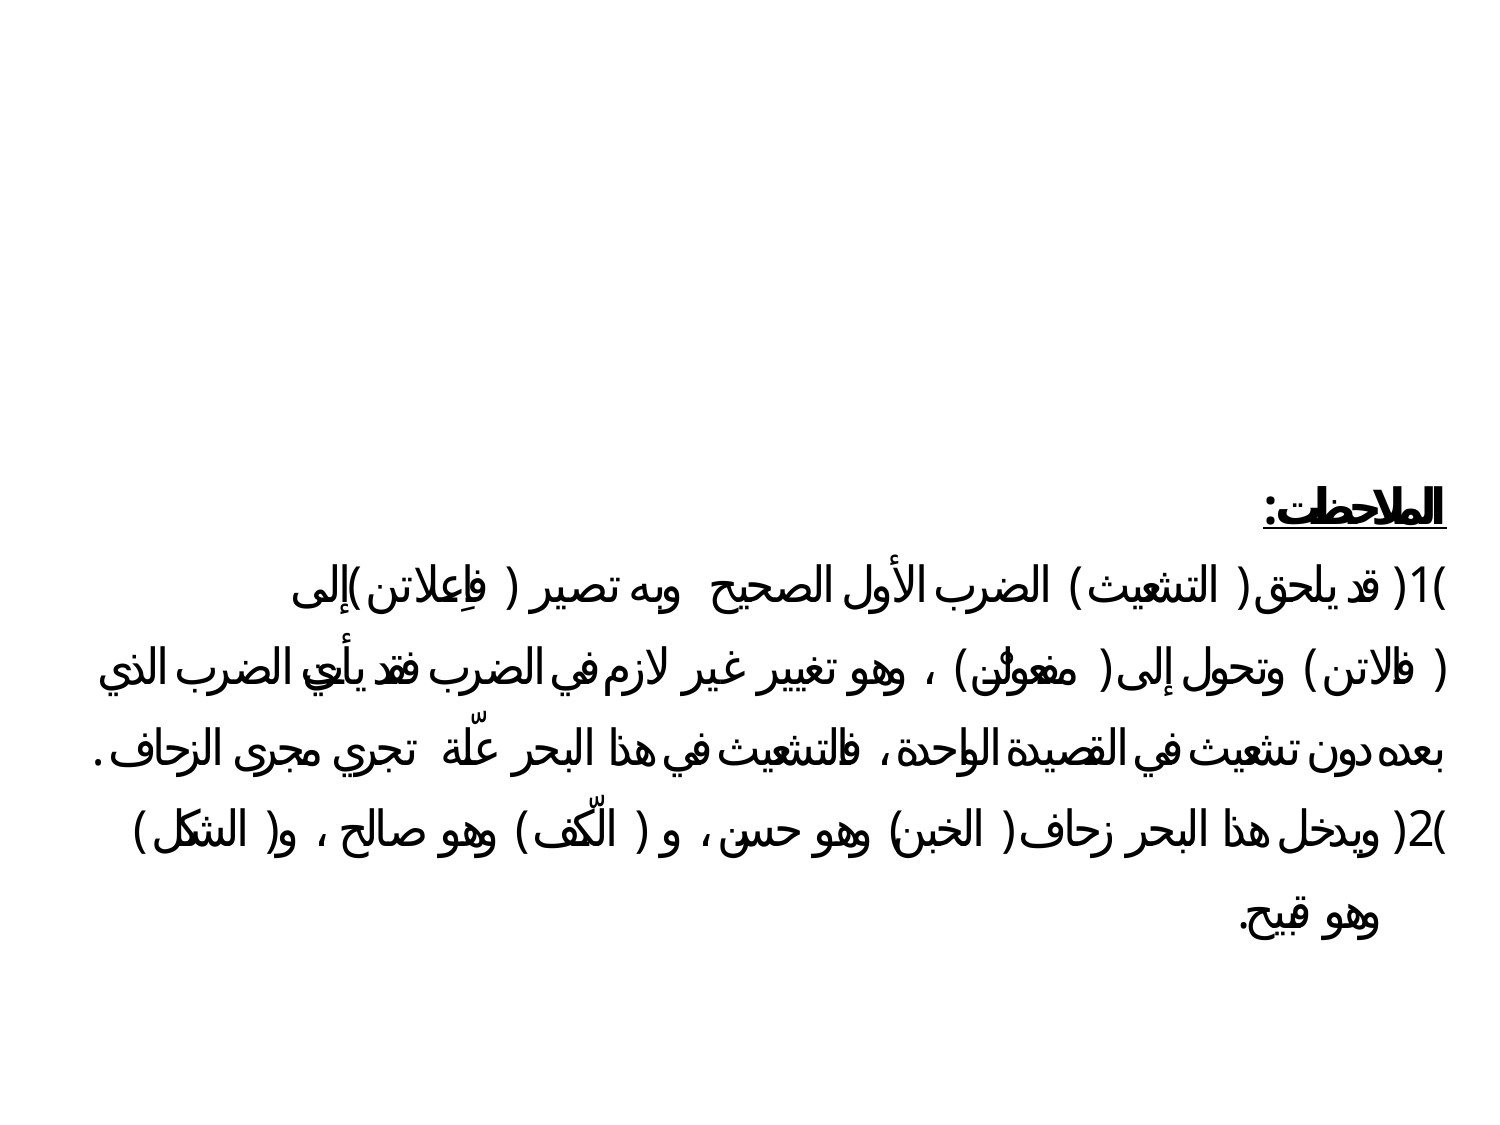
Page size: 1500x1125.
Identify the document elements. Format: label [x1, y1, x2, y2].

list [64, 385, 1448, 1036]
